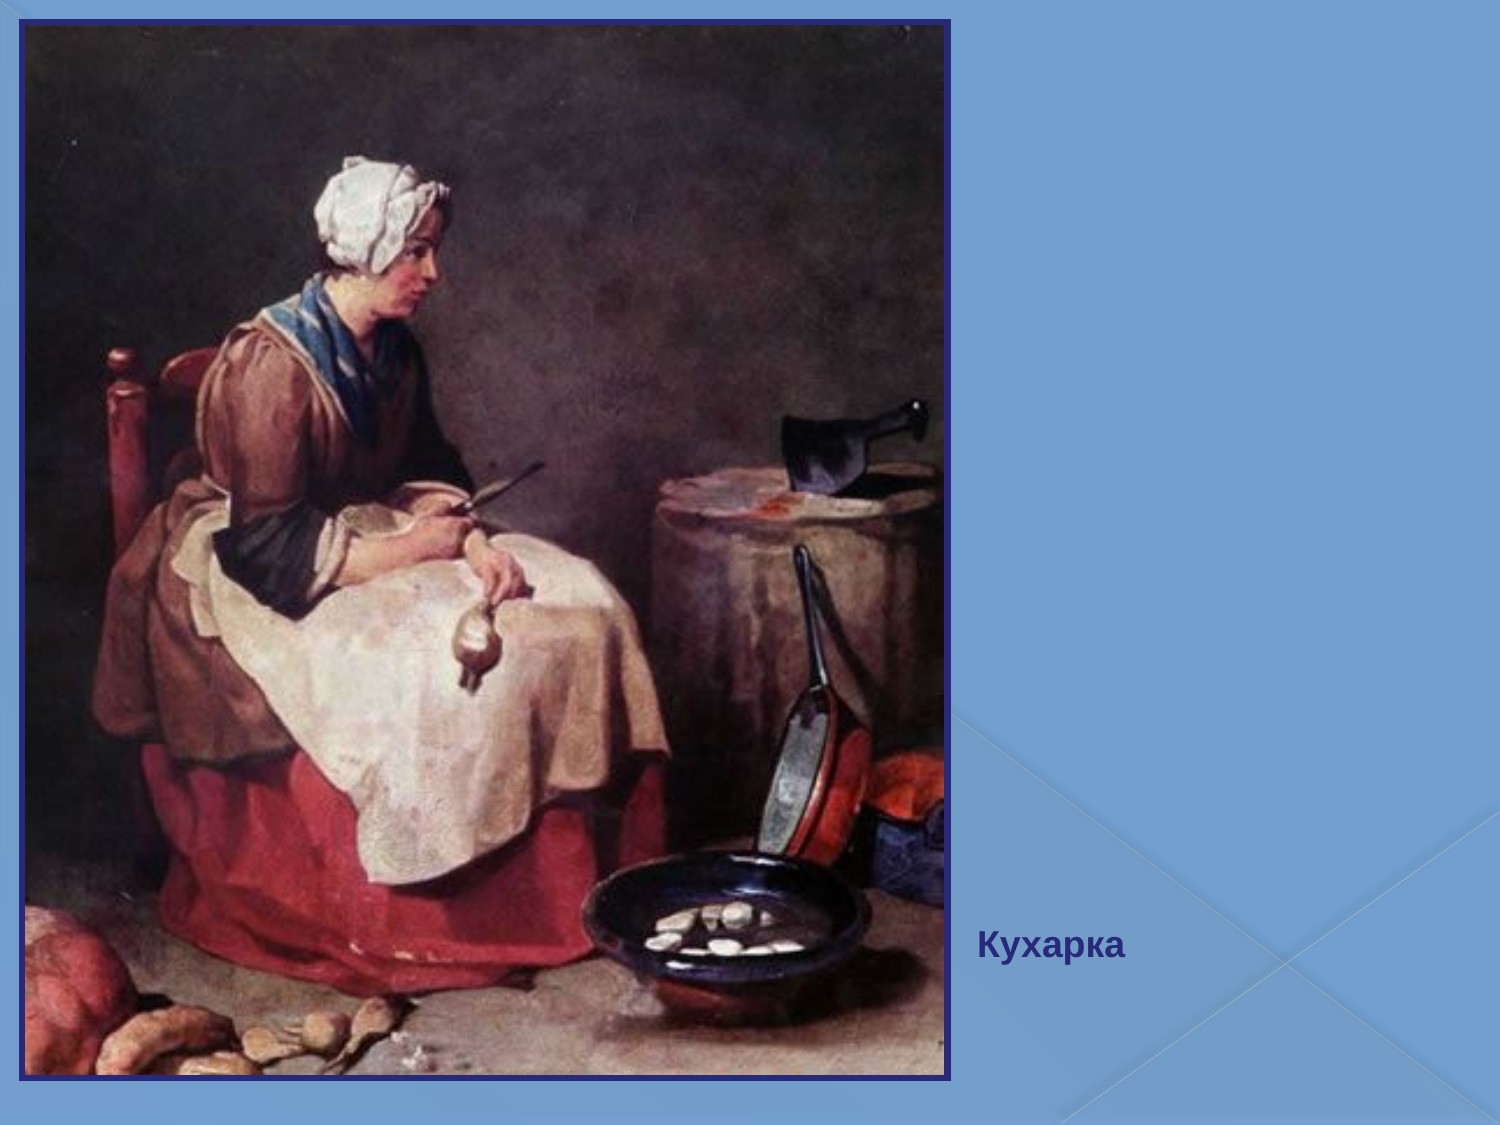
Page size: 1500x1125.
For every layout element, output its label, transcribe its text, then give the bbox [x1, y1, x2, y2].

picture [24, 24, 945, 1076]
text_box Кухарка [962, 912, 1151, 973]
